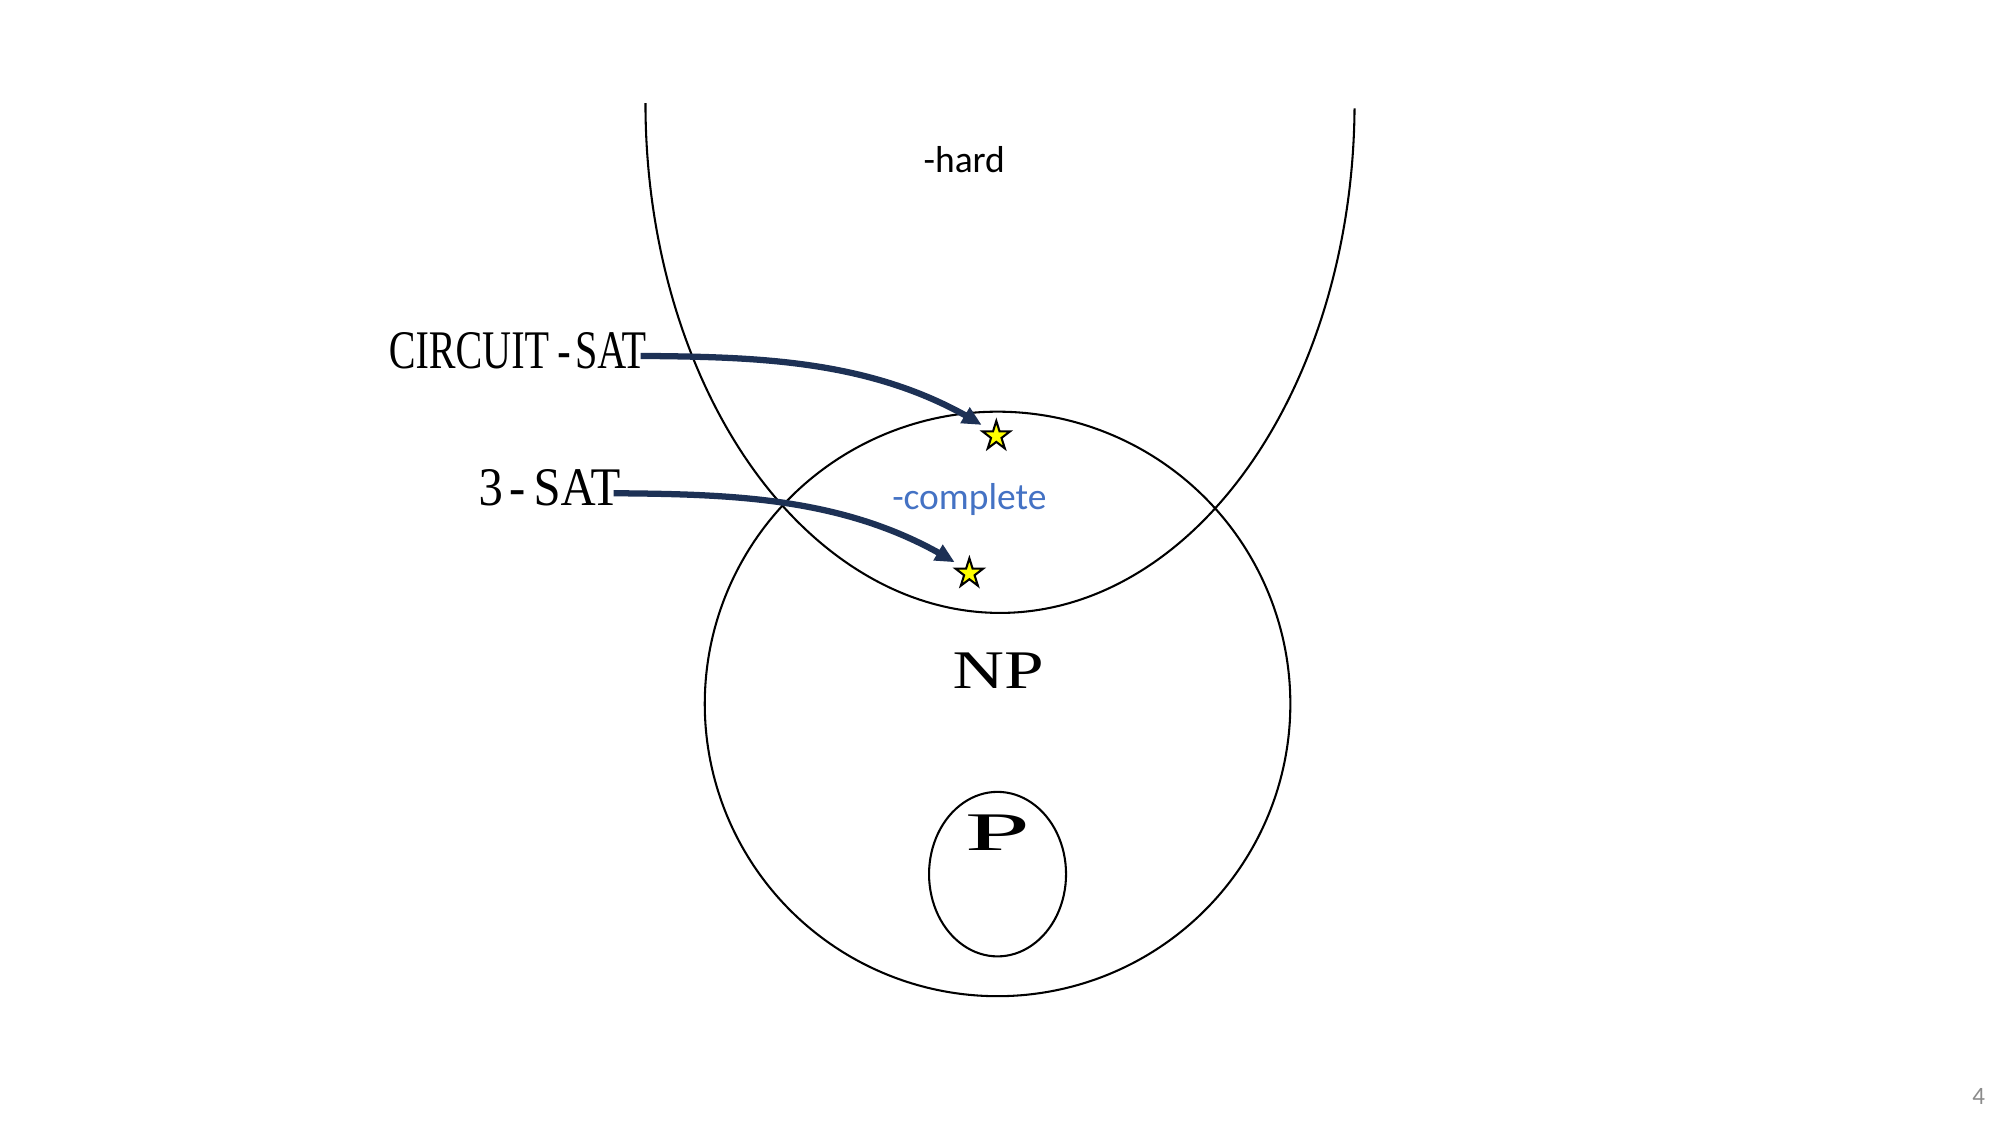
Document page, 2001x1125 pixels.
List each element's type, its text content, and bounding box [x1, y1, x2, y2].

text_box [929, 791, 1067, 957]
text_box [703, 508, 1292, 998]
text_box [478, 457, 984, 586]
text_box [388, 320, 1010, 449]
slide_number 4 [1550, 1064, 2000, 1125]
text_box [644, 103, 1356, 614]
